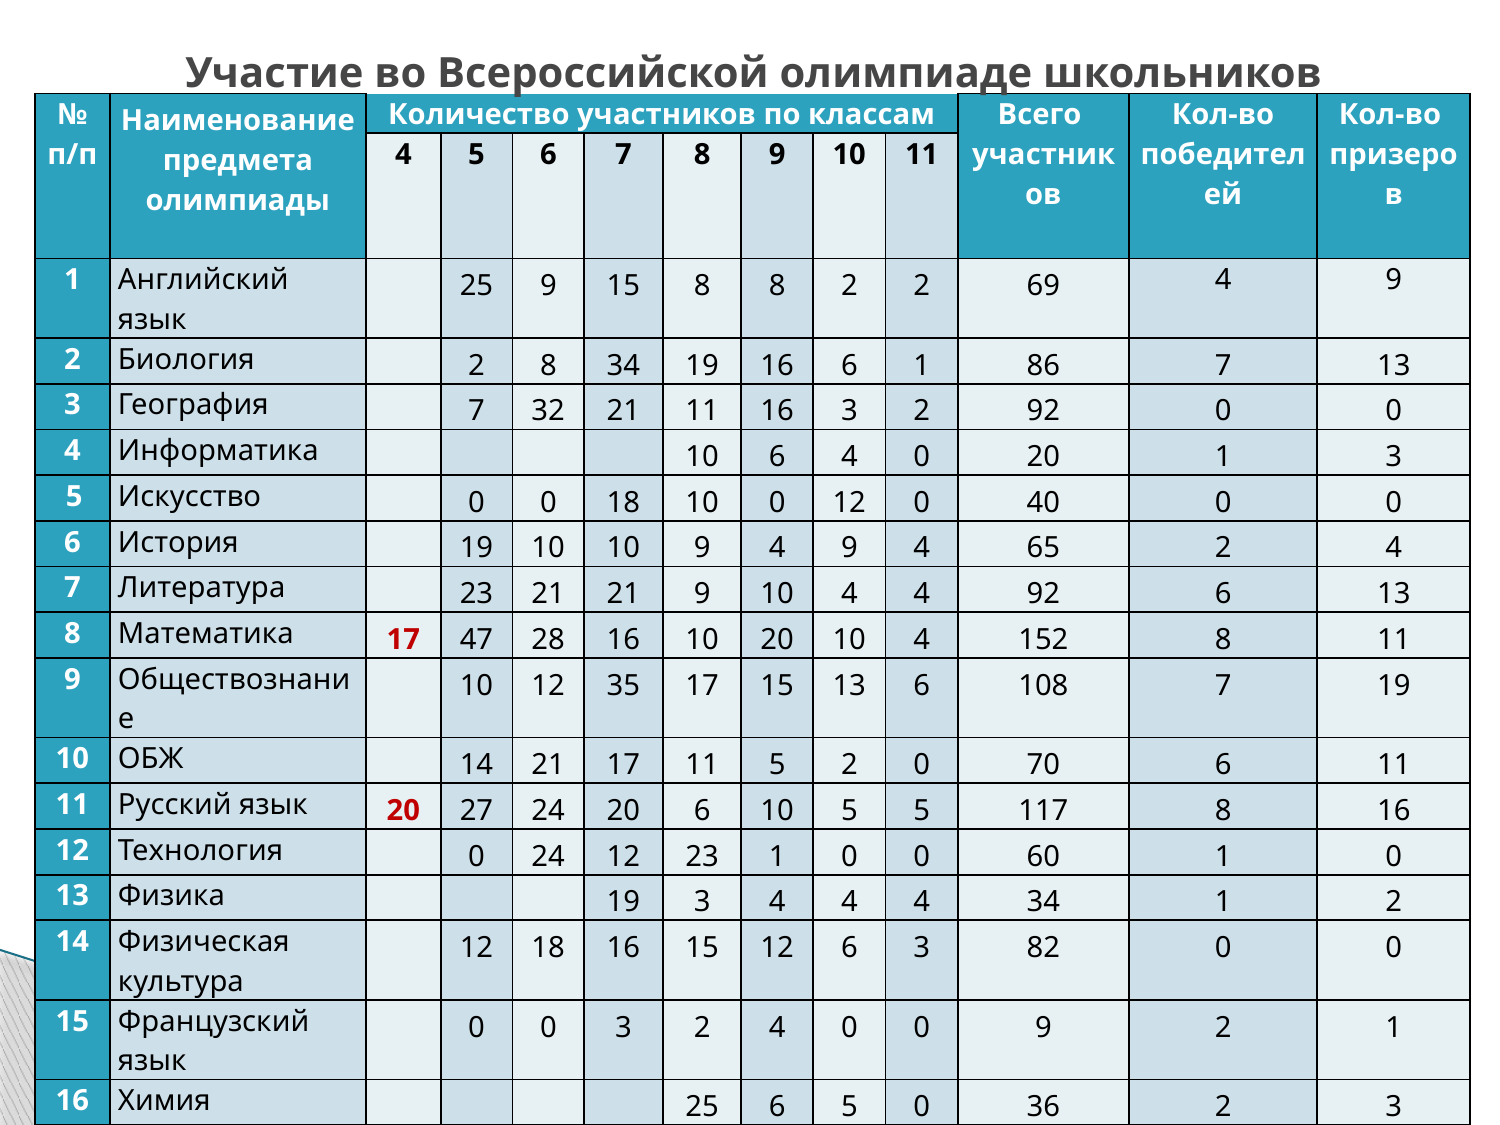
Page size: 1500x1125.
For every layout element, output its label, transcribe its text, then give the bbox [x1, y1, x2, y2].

table_cell [0, 953, 34, 965]
table_cell 5 [814, 1080, 885, 1124]
table_cell Французский язык [111, 1001, 365, 1079]
table_cell 69 [959, 259, 1128, 337]
table_cell 86 [959, 339, 1128, 383]
table_cell 0 [886, 830, 957, 874]
table_cell 10 [742, 567, 812, 611]
table_cell 19 [664, 339, 740, 383]
table_cell 0 [442, 476, 512, 520]
table_cell 6 [36, 522, 109, 566]
table_cell 0 [886, 1080, 957, 1124]
table_cell 9 [959, 1001, 1128, 1079]
table_cell 5 [814, 784, 885, 828]
table_cell 0 [886, 738, 957, 782]
table_cell 0 [1318, 476, 1469, 520]
table_cell [367, 259, 440, 337]
table_cell 0 [513, 1001, 583, 1079]
table_cell 23 [442, 567, 512, 611]
table_cell [367, 1001, 440, 1079]
table_cell 16 [742, 385, 812, 429]
table_cell 8 [513, 339, 583, 383]
table_cell 12 [442, 921, 512, 999]
table_cell 15 [585, 259, 662, 337]
table_cell [585, 1080, 662, 1124]
table_cell [513, 876, 583, 919]
table_cell 8 [1130, 784, 1316, 828]
table_cell 11 [664, 738, 740, 782]
table_cell Математика [111, 613, 365, 657]
table_cell 7 [36, 567, 109, 611]
table_cell [513, 430, 583, 474]
table_cell 4 [1318, 522, 1469, 566]
table_cell 21 [513, 567, 583, 611]
table_cell 2 [886, 385, 957, 429]
table_cell 27 [442, 784, 512, 828]
table_cell 4 [367, 141, 440, 258]
table_cell 13 [814, 659, 885, 737]
table_cell 12 [742, 921, 812, 999]
table_cell 5 [36, 476, 109, 520]
table_cell 11 [1318, 738, 1469, 782]
table_cell 8 [36, 613, 109, 657]
table_cell 28 [513, 613, 583, 657]
table_cell 12 [36, 830, 109, 874]
table_cell 70 [959, 738, 1128, 782]
table_header Кол-во победителей [1130, 141, 1316, 258]
table_cell 4 [1130, 259, 1316, 337]
table_cell Русский язык [111, 784, 365, 828]
table_cell 16 [585, 613, 662, 657]
table_cell 9 [742, 141, 812, 258]
table_cell 20 [585, 784, 662, 828]
table_cell 16 [742, 339, 812, 383]
table_cell 10 [814, 141, 885, 258]
table_cell 3 [36, 385, 109, 429]
table_cell 13 [1318, 339, 1469, 383]
table_cell 10 [742, 784, 812, 828]
table_cell 10 [664, 613, 740, 657]
table_cell 0 [1318, 385, 1469, 429]
table_cell [367, 921, 440, 999]
table_cell 3 [1318, 1080, 1469, 1124]
table_cell 17 [664, 659, 740, 737]
table_cell 3 [1318, 430, 1469, 474]
table_cell 8 [664, 259, 740, 337]
table_cell 2 [36, 339, 109, 383]
table_cell 21 [585, 385, 662, 429]
table_cell 11 [664, 385, 740, 429]
table_cell 2 [664, 1001, 740, 1079]
table_cell 7 [585, 141, 662, 258]
table_cell 16 [1318, 784, 1469, 828]
table_cell 15 [742, 659, 812, 737]
table_cell 11 [36, 784, 109, 828]
table_cell [513, 1080, 583, 1124]
table_cell Литература [111, 567, 365, 611]
table_cell 2 [442, 339, 512, 383]
table_cell 6 [664, 784, 740, 828]
table_cell 9 [814, 522, 885, 566]
table_cell 6 [1130, 738, 1316, 782]
table_cell 1 [886, 339, 957, 383]
table_cell 4 [742, 876, 812, 919]
table_cell 6 [742, 1080, 812, 1124]
table_cell 6 [742, 430, 812, 474]
table_cell 0 [1130, 921, 1316, 999]
table_cell 0 [1318, 830, 1469, 874]
table_cell 1 [1318, 1001, 1469, 1079]
table_cell 1 [1130, 876, 1316, 919]
table_cell 4 [36, 430, 109, 474]
table_cell 40 [959, 476, 1128, 520]
table_cell 19 [1318, 659, 1469, 737]
table_cell 4 [886, 567, 957, 611]
table_cell Искусство [111, 476, 365, 520]
table_cell 19 [585, 876, 662, 919]
table_cell 20 [959, 430, 1128, 474]
table_cell [367, 659, 440, 737]
table_cell 4 [742, 522, 812, 566]
table_cell Английский язык [111, 259, 365, 337]
table_cell 6 [814, 921, 885, 999]
table_cell 4 [886, 522, 957, 566]
table_cell 6 [1130, 567, 1316, 611]
table_cell 108 [959, 659, 1128, 737]
title Участие во Всероссийской олимпиаде школьников [82, 0, 1425, 141]
table_cell 36 [959, 1080, 1128, 1124]
table_cell 15 [36, 1001, 109, 1079]
table_cell 9 [664, 567, 740, 611]
table_cell 9 [36, 659, 109, 737]
table_cell 0 [886, 1001, 957, 1079]
table_cell [367, 830, 440, 874]
table_cell [442, 876, 512, 919]
table_cell 10 [513, 522, 583, 566]
table_cell 13 [36, 876, 109, 919]
table_cell 1 [36, 259, 109, 337]
table_cell 2 [1130, 1001, 1316, 1079]
table_cell 7 [1130, 339, 1316, 383]
table_cell 12 [585, 830, 662, 874]
table_cell 16 [585, 921, 662, 999]
table_cell 21 [585, 567, 662, 611]
table_cell Технология [111, 830, 365, 874]
table_cell 8 [1130, 613, 1316, 657]
table_cell 14 [36, 921, 109, 999]
table_cell 5 [742, 738, 812, 782]
table_cell 18 [513, 921, 583, 999]
table_cell 14 [442, 738, 512, 782]
table_cell 16 [36, 1080, 109, 1124]
table_cell 7 [442, 385, 512, 429]
table_cell 92 [959, 385, 1128, 429]
table_cell 23 [664, 830, 740, 874]
table_cell [367, 385, 440, 429]
table_cell [442, 430, 512, 474]
table_cell Обществознание [111, 659, 365, 737]
table_cell 2 [1130, 522, 1316, 566]
table_cell 5 [442, 141, 512, 258]
table_cell 3 [886, 921, 957, 999]
table_cell 6 [814, 339, 885, 383]
table_cell 8 [664, 141, 740, 258]
table_cell 19 [442, 522, 512, 566]
table_cell 82 [959, 921, 1128, 999]
table_cell 0 [442, 830, 512, 874]
table_cell 20 [367, 784, 440, 828]
table_header Кол-во призеров [1318, 94, 1469, 258]
table_cell 65 [959, 522, 1128, 566]
table_cell 17 [367, 613, 440, 657]
table_cell 18 [585, 476, 662, 520]
table_cell [442, 1080, 512, 1124]
table_cell 4 [886, 613, 957, 657]
table_cell 117 [959, 784, 1128, 828]
table_cell 11 [886, 141, 957, 258]
table_cell 25 [664, 1080, 740, 1124]
table_cell 0 [814, 830, 885, 874]
table_cell 2 [1318, 876, 1469, 919]
table_cell 4 [814, 430, 885, 474]
table_cell [367, 738, 440, 782]
table_cell 3 [585, 1001, 662, 1079]
table_cell 34 [585, 339, 662, 383]
table_cell 2 [814, 259, 885, 337]
table_cell 10 [814, 613, 885, 657]
table_cell География [111, 385, 365, 429]
table_cell 60 [959, 830, 1128, 874]
table_cell 0 [1130, 476, 1316, 520]
table_cell 0 [1130, 385, 1316, 429]
table_cell [367, 1080, 440, 1124]
table_cell [367, 339, 440, 383]
table_cell 24 [513, 784, 583, 828]
table_cell [367, 522, 440, 566]
table_cell [367, 876, 440, 919]
table_cell 2 [886, 259, 957, 337]
table_cell 0 [442, 1001, 512, 1079]
table_cell 10 [664, 476, 740, 520]
table_cell 4 [742, 1001, 812, 1079]
table_cell 47 [442, 613, 512, 657]
table_cell 152 [959, 613, 1128, 657]
table_cell История [111, 522, 365, 566]
table_header Наименование предмета олимпиады [111, 141, 365, 258]
table_cell 9 [1318, 259, 1469, 337]
table_cell 35 [585, 659, 662, 737]
table_cell 6 [886, 659, 957, 737]
table_cell 25 [442, 259, 512, 337]
table_cell 0 [1318, 921, 1469, 999]
table_cell ОБЖ [111, 738, 365, 782]
table_cell 10 [442, 659, 512, 737]
table_cell Биология [111, 339, 365, 383]
table_cell Физика [111, 876, 365, 919]
table_cell Физическая культура [111, 921, 365, 999]
table_cell 17 [585, 738, 662, 782]
table_cell 32 [513, 385, 583, 429]
table_cell 0 [513, 476, 583, 520]
table_cell 7 [1130, 659, 1316, 737]
table_cell 4 [814, 567, 885, 611]
table_cell 9 [664, 522, 740, 566]
table_cell 5 [886, 784, 957, 828]
table_cell 15 [664, 921, 740, 999]
table_cell 4 [814, 876, 885, 919]
table_cell 10 [664, 430, 740, 474]
table_cell 12 [513, 659, 583, 737]
table_cell [367, 567, 440, 611]
table_cell 0 [886, 430, 957, 474]
table_cell 0 [814, 1001, 885, 1079]
table_cell 2 [1130, 1080, 1316, 1124]
table_cell 8 [742, 259, 812, 337]
table_cell 1 [742, 830, 812, 874]
table_cell 3 [664, 876, 740, 919]
table_header № п/п [36, 94, 109, 258]
table_cell 92 [959, 567, 1128, 611]
table_cell 21 [513, 738, 583, 782]
table_cell 2 [814, 738, 885, 782]
table_cell 13 [1318, 567, 1469, 611]
table_cell Химия [111, 1080, 365, 1124]
table_cell 6 [513, 141, 583, 258]
table_cell 11 [1318, 613, 1469, 657]
table_cell 10 [585, 522, 662, 566]
table_cell Информатика [111, 430, 365, 474]
table_cell 10 [36, 738, 109, 782]
table_cell 34 [959, 876, 1128, 919]
table_cell 0 [886, 476, 957, 520]
table_cell 3 [814, 385, 885, 429]
table_cell 9 [513, 259, 583, 337]
table_cell [585, 430, 662, 474]
table_cell 12 [814, 476, 885, 520]
table_cell [367, 430, 440, 474]
table_cell 1 [1130, 830, 1316, 874]
table_cell 1 [1130, 430, 1316, 474]
table_header Всего участников [959, 141, 1128, 258]
table_cell 4 [886, 876, 957, 919]
table_cell 0 [742, 476, 812, 520]
table_cell 24 [513, 830, 583, 874]
table_cell [367, 476, 440, 520]
table_cell 20 [742, 613, 812, 657]
